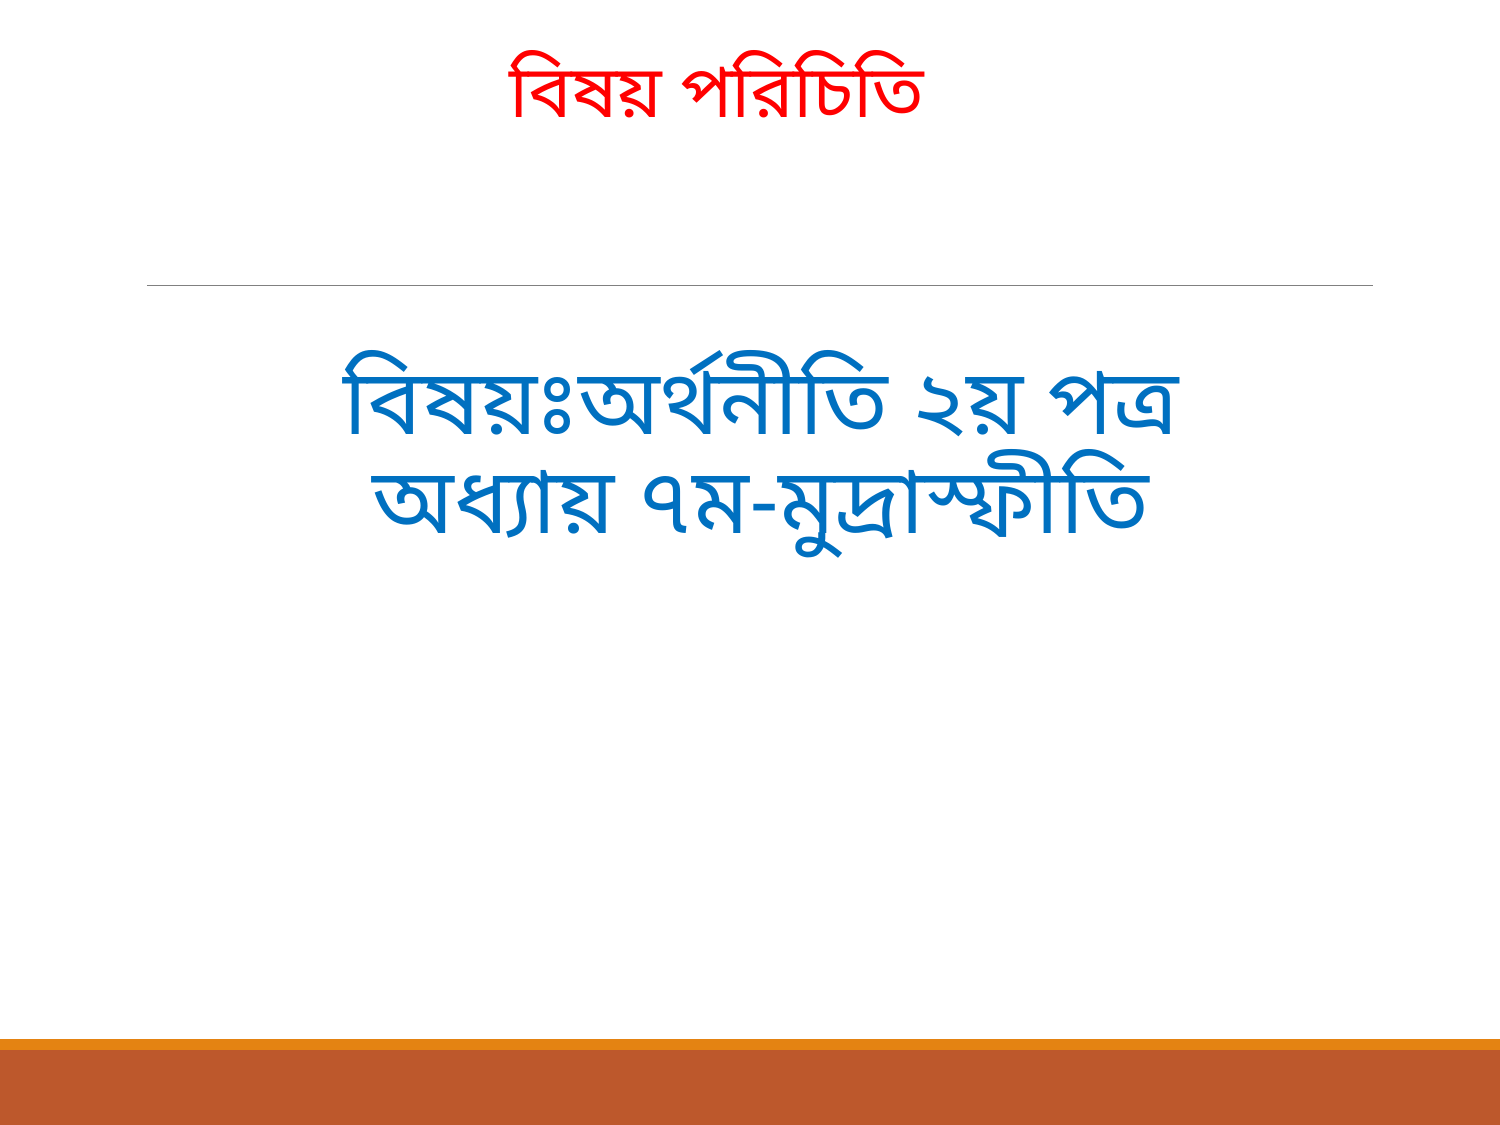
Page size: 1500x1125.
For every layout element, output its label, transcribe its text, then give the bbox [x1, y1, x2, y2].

title বিষয় পরিচিতি [99, 50, 1334, 140]
list বিষয়ঃঅর্থনীতি ২য় পত্র অধ্যায় ৭ম-মুদ্রাস্ফীতি [135, 302, 1373, 963]
